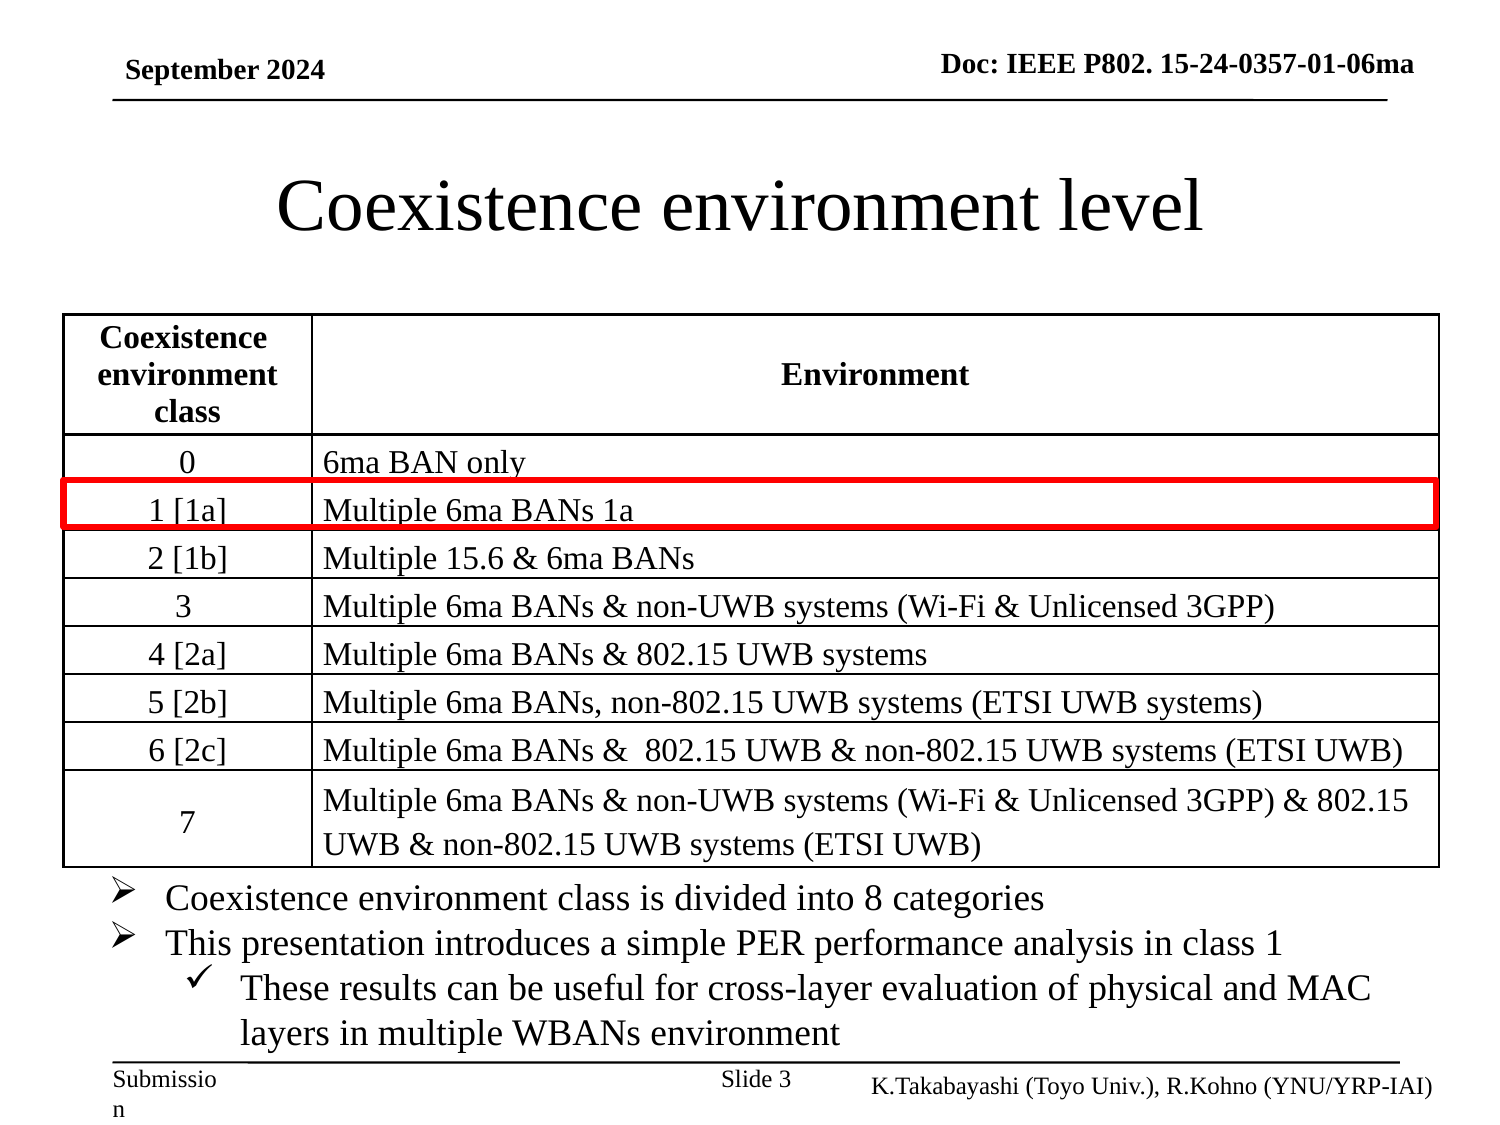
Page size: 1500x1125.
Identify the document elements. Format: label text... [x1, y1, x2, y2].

footer K.Takabayashi (Toyo Univ.), R.Kohno (YNU/YRP-IAI) [856, 1062, 1483, 1125]
table_cell 6ma BAN only [313, 436, 1438, 482]
table_cell 3 [65, 579, 311, 625]
table_cell Multiple 6ma BANs, non-802.15 UWB systems (ETSI UWB systems) [313, 675, 1438, 721]
table_header Coexistence environment class [65, 316, 311, 433]
table_cell Multiple 15.6 & 6ma BANs [313, 531, 1438, 577]
title Coexistence environment level [112, 112, 1388, 288]
text_box Coexistence environment class is divided into 8 categories This presentation introduces a simple PER performance analysis in class 1 These results can be useful for cross-layer evaluation of physical and MAC layers in multiple WBANs environment [19, 865, 1442, 1060]
table_cell 4 [2a] [65, 627, 311, 673]
table_cell 2 [1b] [65, 531, 311, 577]
table_cell Multiple 6ma BANs & non-UWB systems (Wi-Fi & Unlicensed 3GPP) & 802.15 UWB & non-802.15 UWB systems (ETSI UWB) [313, 771, 1438, 866]
table_header Environment [313, 316, 1438, 433]
table_cell 6 [2c] [65, 723, 311, 769]
table_cell 7 [65, 771, 311, 866]
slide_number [124, 49, 388, 86]
text_box [63, 479, 1437, 527]
table_cell 5 [2b] [65, 675, 311, 721]
table_cell Multiple 6ma BANs & 802.15 UWB & non-802.15 UWB systems (ETSI UWB) [313, 723, 1438, 769]
table_cell 0 [65, 436, 311, 479]
table_cell Multiple 6ma BANs & 802.15 UWB systems [313, 627, 1438, 673]
table_cell Multiple 6ma BANs & non-UWB systems (Wi-Fi & Unlicensed 3GPP) [313, 579, 1438, 625]
slide_number Slide 3 [712, 1061, 801, 1093]
